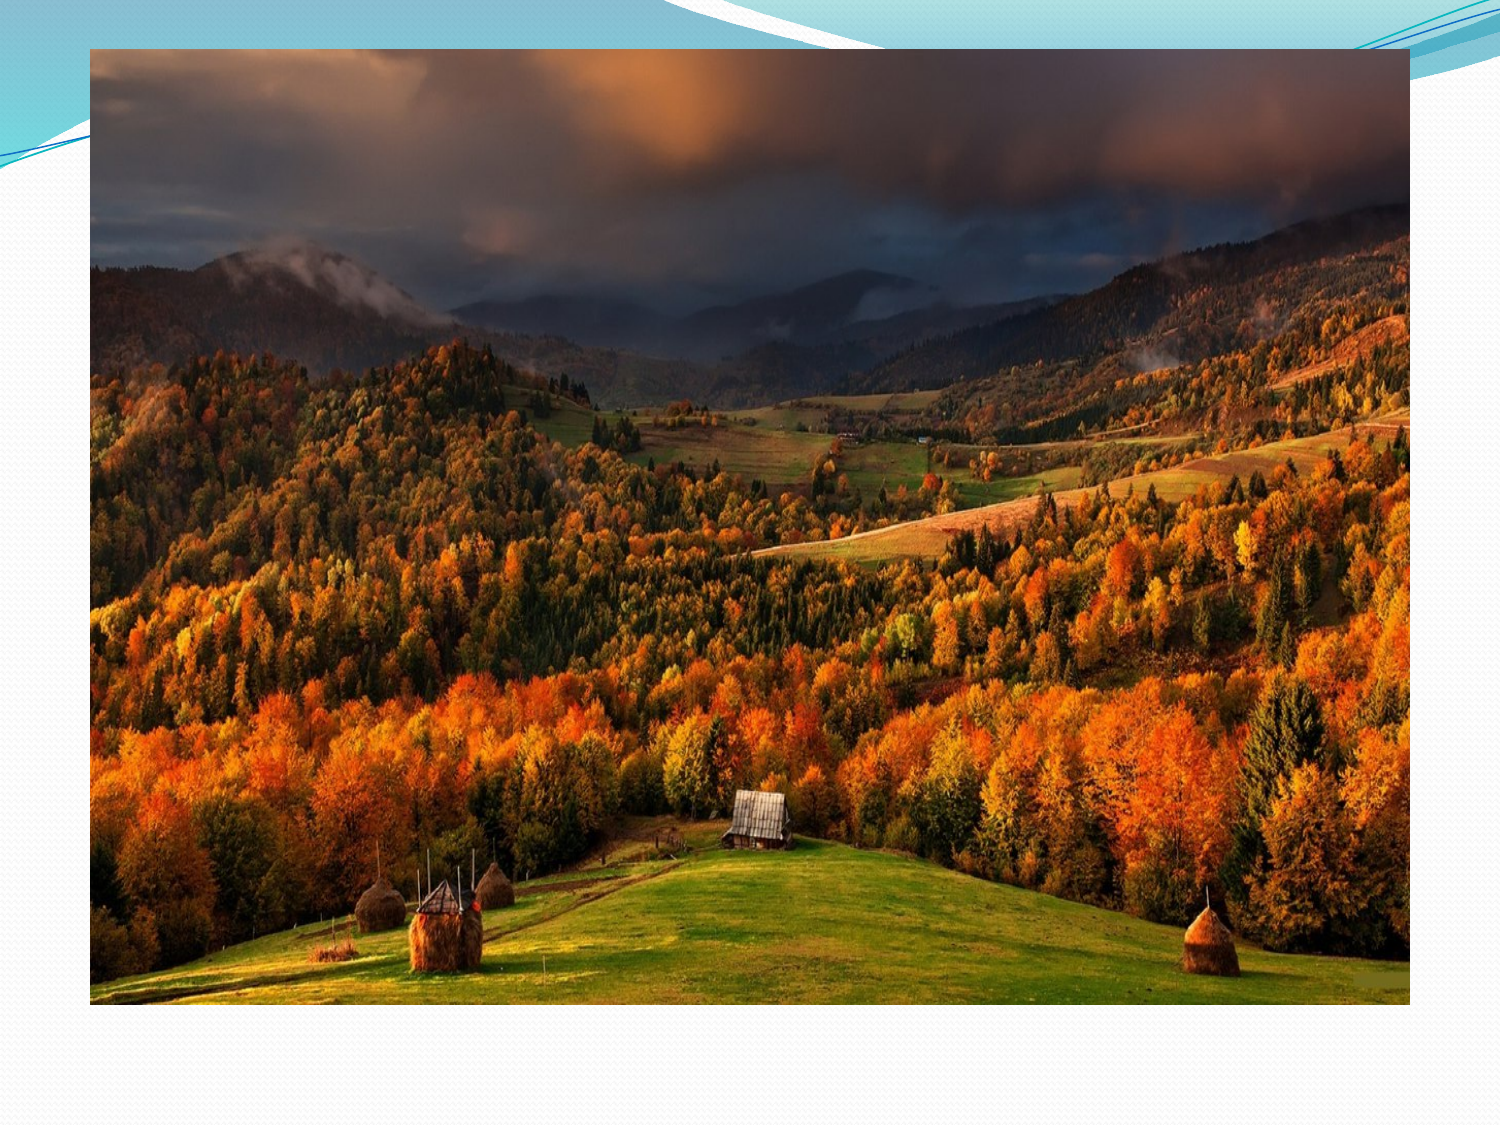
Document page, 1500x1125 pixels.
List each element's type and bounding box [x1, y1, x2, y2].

list [89, 49, 1411, 1006]
